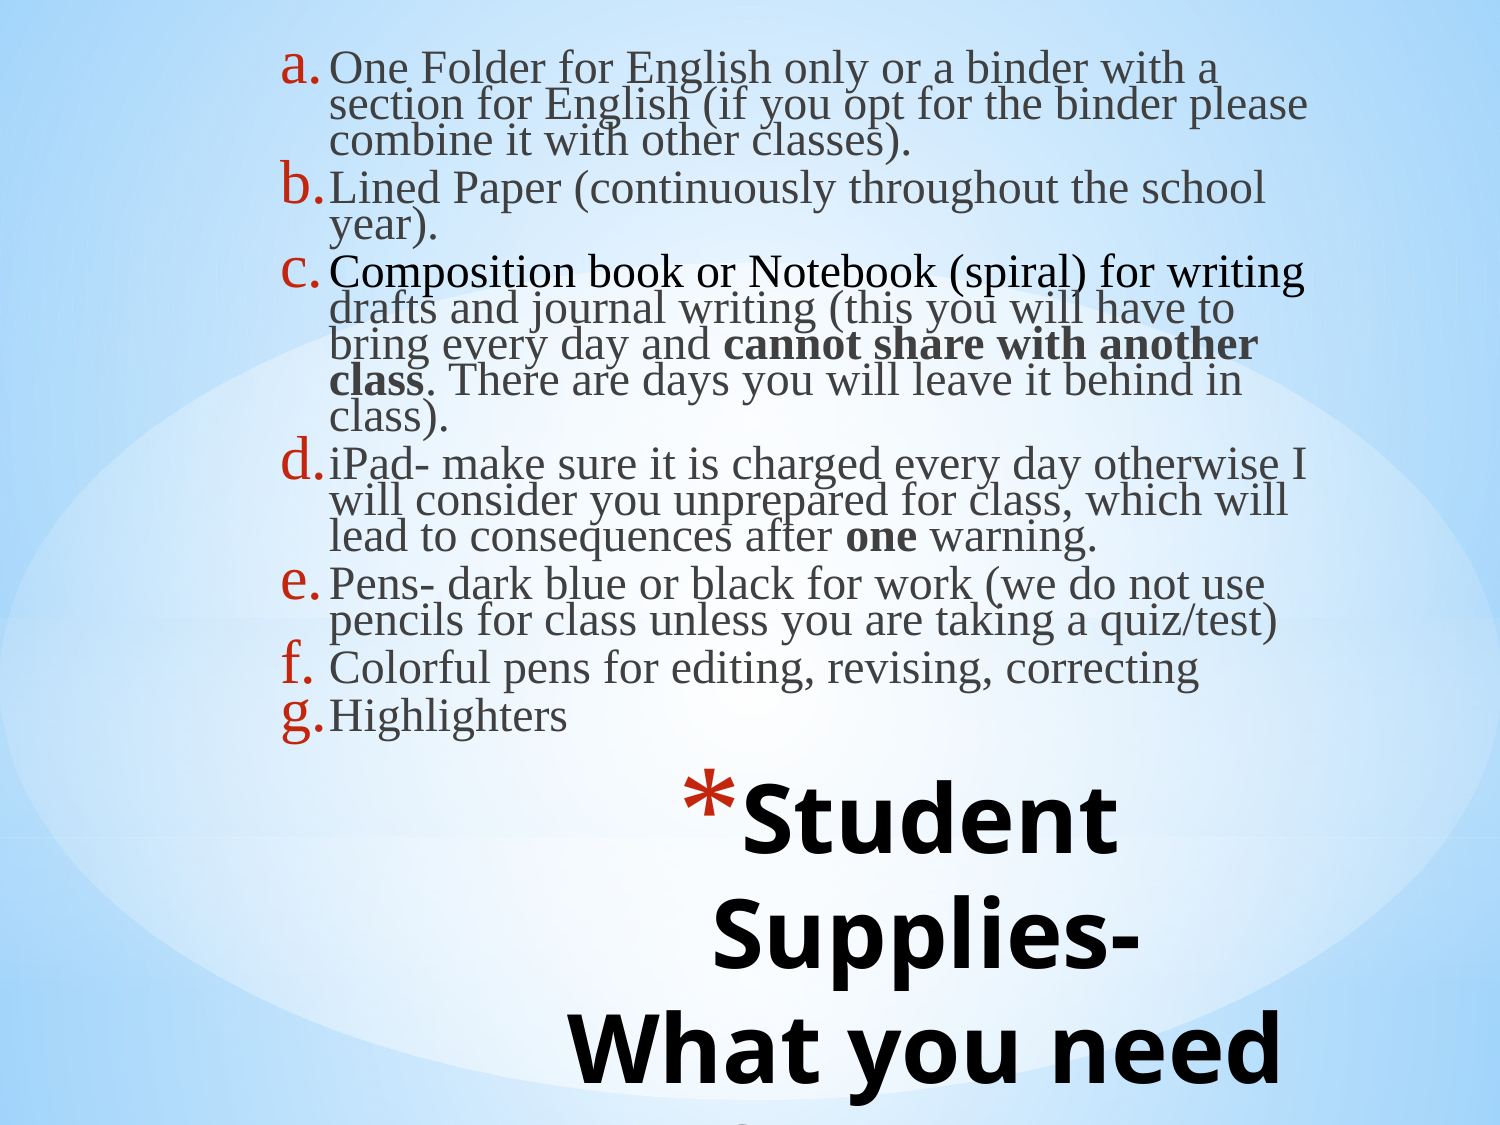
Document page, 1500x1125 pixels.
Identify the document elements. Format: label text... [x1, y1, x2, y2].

title Student Supplies- What you need for class. [437, 750, 1363, 905]
list One Folder for English only or a binder with a section for English (if you opt for the binder please combine it with other classes). Lined Paper (continuously throughout the school year). Composition book or Notebook (spiral) for writing drafts and journal writing (this you will have to bring every day and cannot share with another class. There are days you will leave it behind in class). iPad- make sure it is charged every day otherwise I will consider you unprepared for class, which will lead to consequences after one warning. Pens- dark blue or black for work (we do not use pencils for class unless you are taking a quiz/test) Colorful pens for editing, revising, correcting Highlighters [187, 50, 1363, 750]
